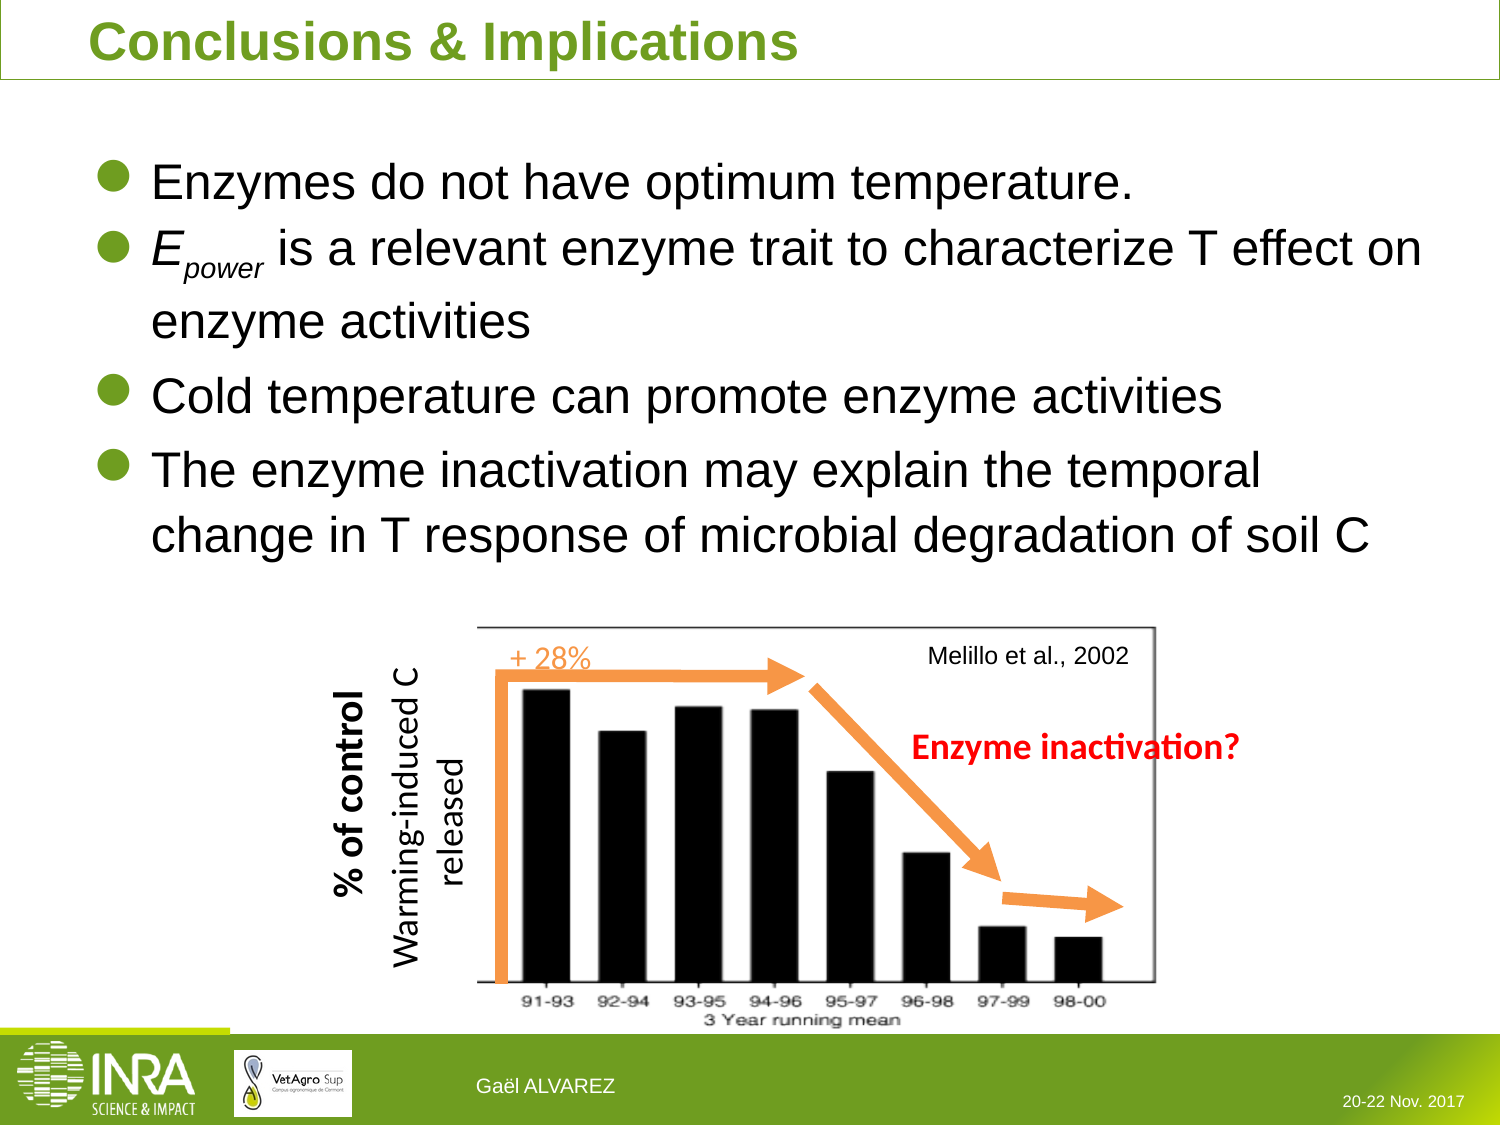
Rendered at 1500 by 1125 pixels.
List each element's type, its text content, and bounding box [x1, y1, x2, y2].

picture [17, 1041, 195, 1115]
picture [234, 1050, 352, 1117]
text_box Enzyme inactivation? [1186, 714, 1257, 775]
title Conclusions & Implications [0, 0, 1500, 80]
list Enzymes do not have optimum temperature. Epower is a relevant enzyme trait to characterize T effect on enzyme activities Cold temperature can promote enzyme activities The enzyme inactivation may explain the temporal change in T response of microbial degradation of soil C [76, 137, 1447, 822]
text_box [312, 605, 1182, 1036]
